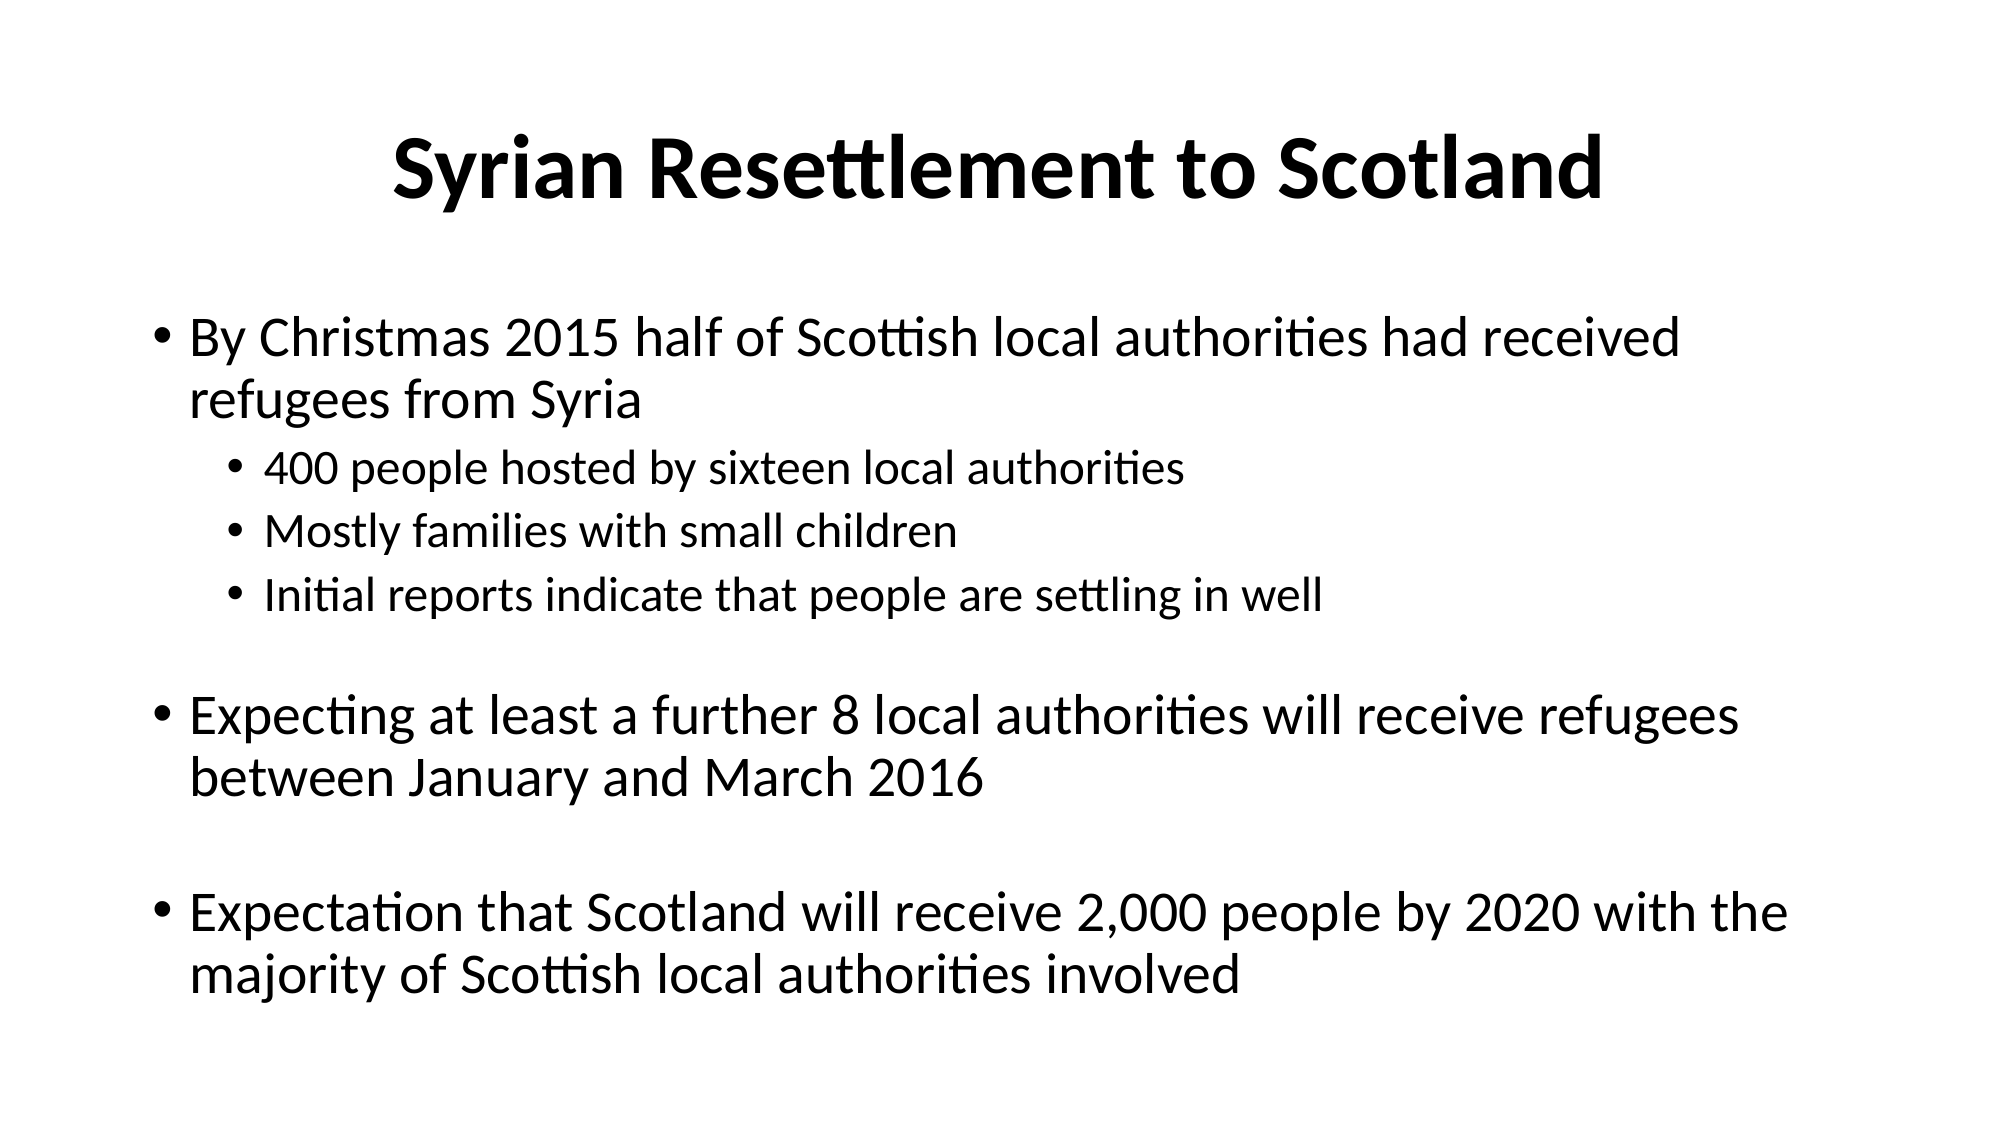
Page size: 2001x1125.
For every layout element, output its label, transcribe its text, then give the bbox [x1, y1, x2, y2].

list By Christmas 2015 half of Scottish local authorities had received refugees from Syria 400 people hosted by sixteen local authorities Mostly families with small children Initial reports indicate that people are settling in well Expecting at least a further 8 local authorities will receive refugees between January and March 2016 Expectation that Scotland will receive 2,000 people by 2020 with the majority of Scottish local authorities involved [137, 299, 1863, 1014]
title Syrian Resettlement to Scotland [137, 59, 1863, 278]
